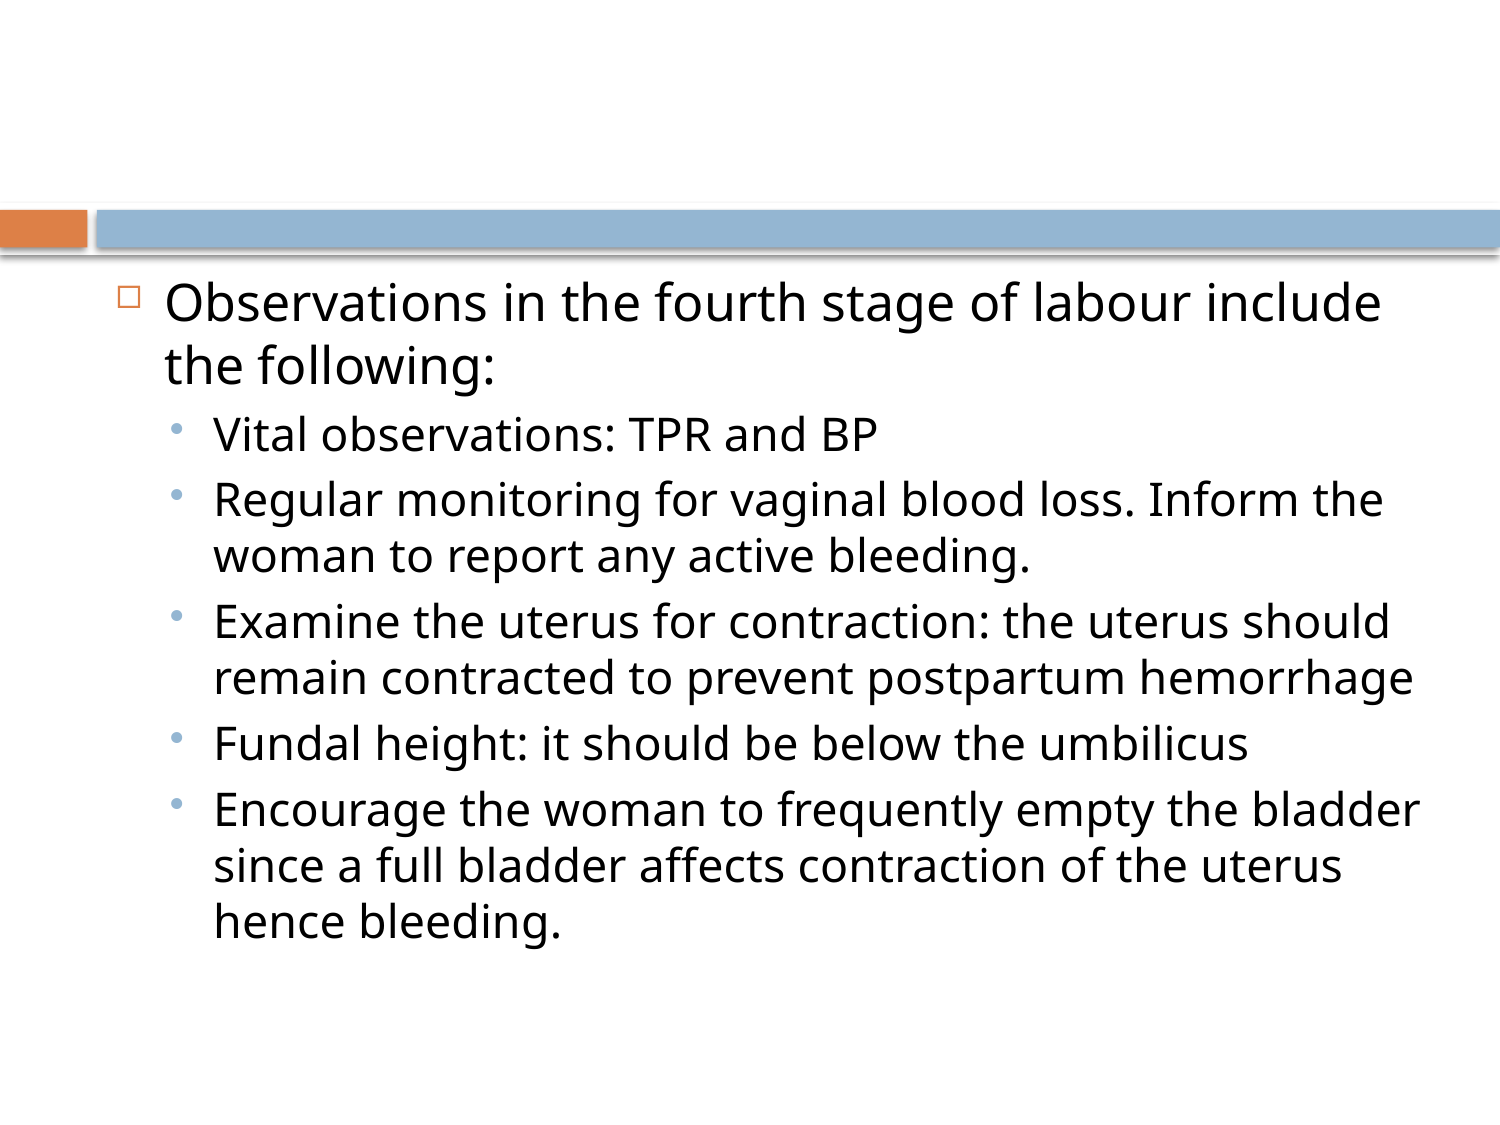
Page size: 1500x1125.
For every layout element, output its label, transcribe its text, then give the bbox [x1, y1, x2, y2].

list Observations in the fourth stage of labour include the following: Vital observations: TPR and BP Regular monitoring for vaginal blood loss. Inform the woman to report any active bleeding. Examine the uterus for contraction: the uterus should remain contracted to prevent postpartum hemorrhage Fundal height: it should be below the umbilicus Encourage the woman to frequently empty the bladder since a full bladder affects contraction of the uterus hence bleeding. [100, 262, 1438, 1000]
